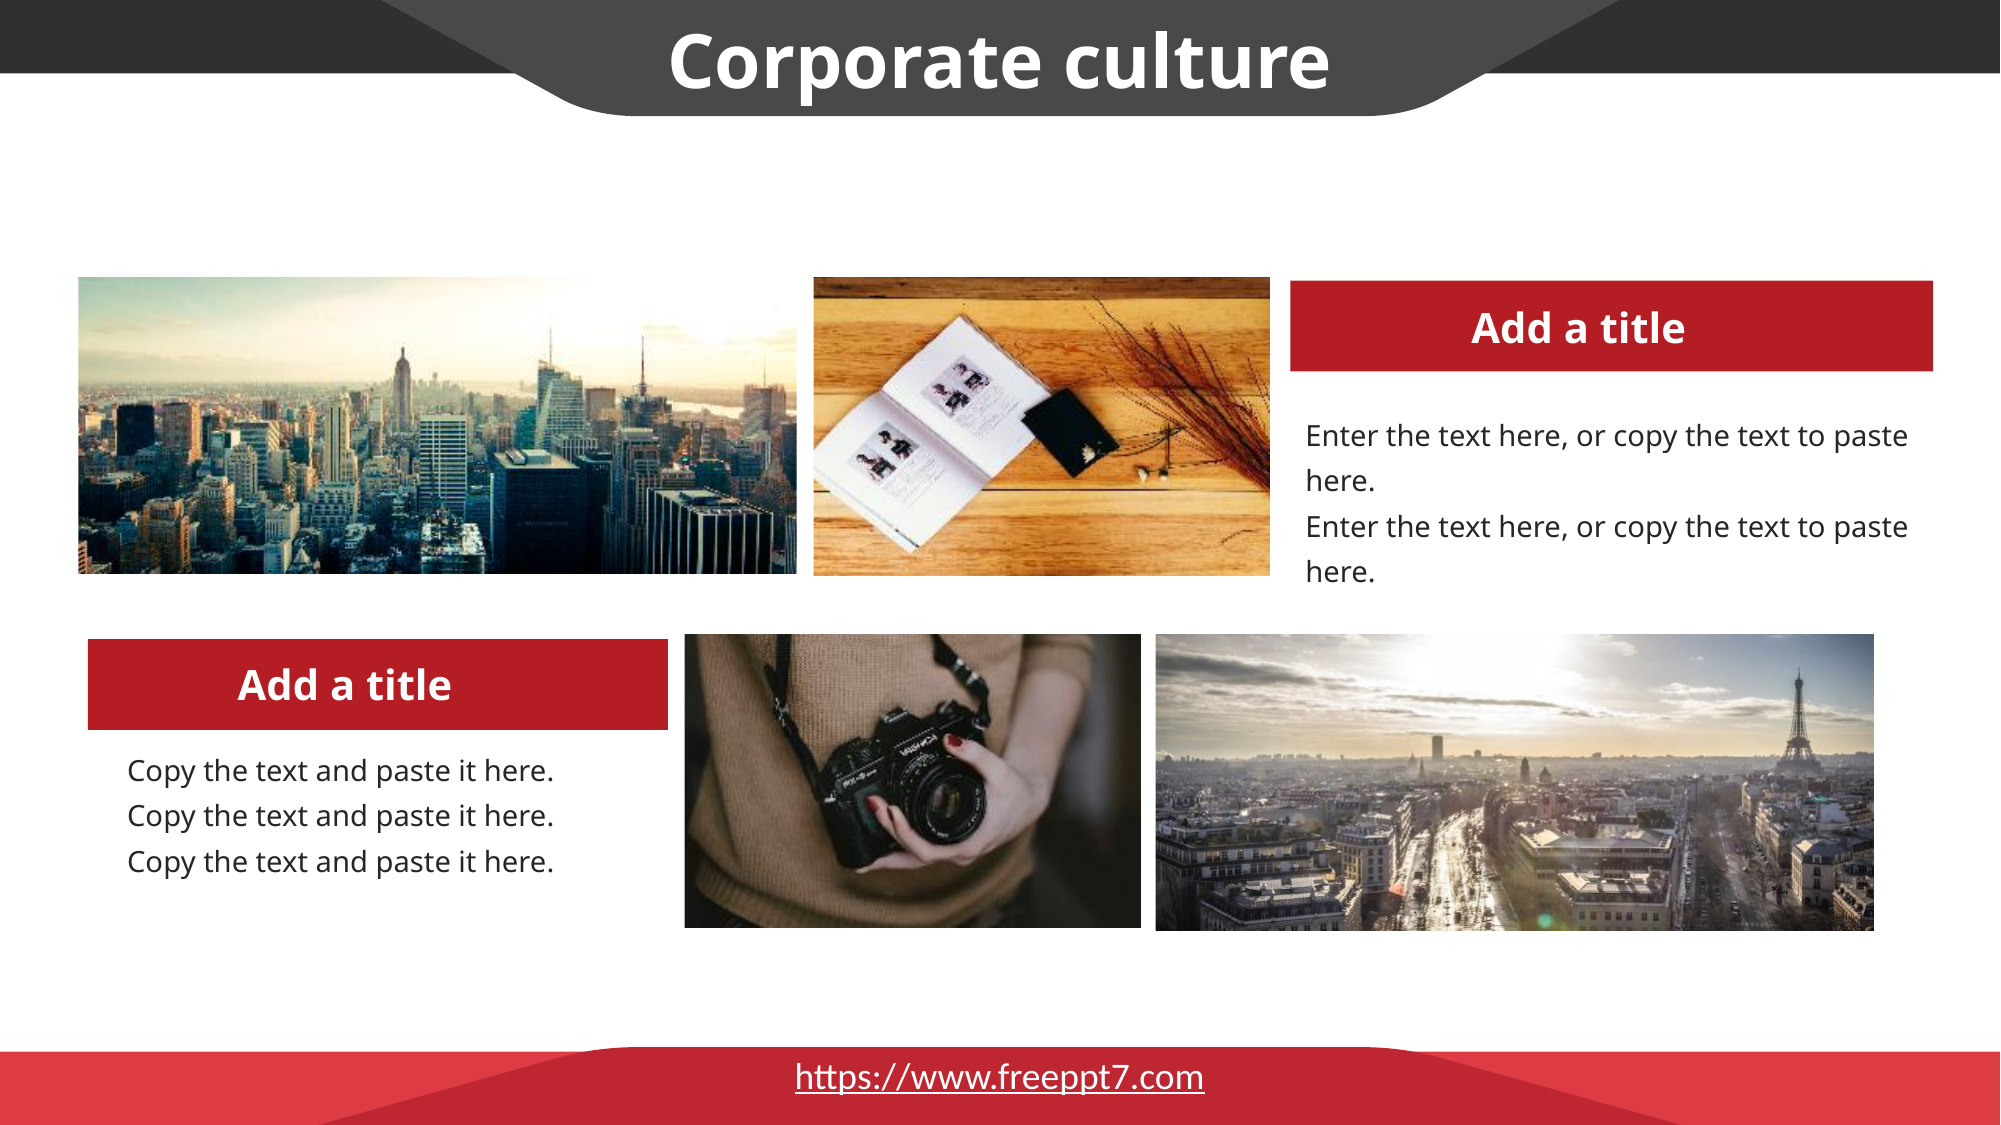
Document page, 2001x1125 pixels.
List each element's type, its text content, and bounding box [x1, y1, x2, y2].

text_box [78, 277, 797, 574]
text_box [0, 0, 514, 74]
text_box Enter the text here, or copy the text to paste here. Enter the text here, or copy the text to paste here. [1290, 399, 1925, 596]
text_box [813, 277, 1270, 576]
text_box Add a title [202, 651, 488, 717]
text_box [87, 639, 668, 730]
text_box [684, 634, 1141, 928]
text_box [0, 1046, 2000, 1125]
text_box [1487, 0, 2000, 74]
text_box Copy the text and paste it here. Copy the text and paste it here. Copy the text and paste it here. [84, 734, 598, 886]
text_box Corporate culture [652, 5, 1348, 111]
text_box [1290, 280, 1934, 372]
text_box [1155, 634, 1874, 931]
text_box Add a title [1437, 294, 1721, 360]
text_box [381, 0, 1619, 117]
